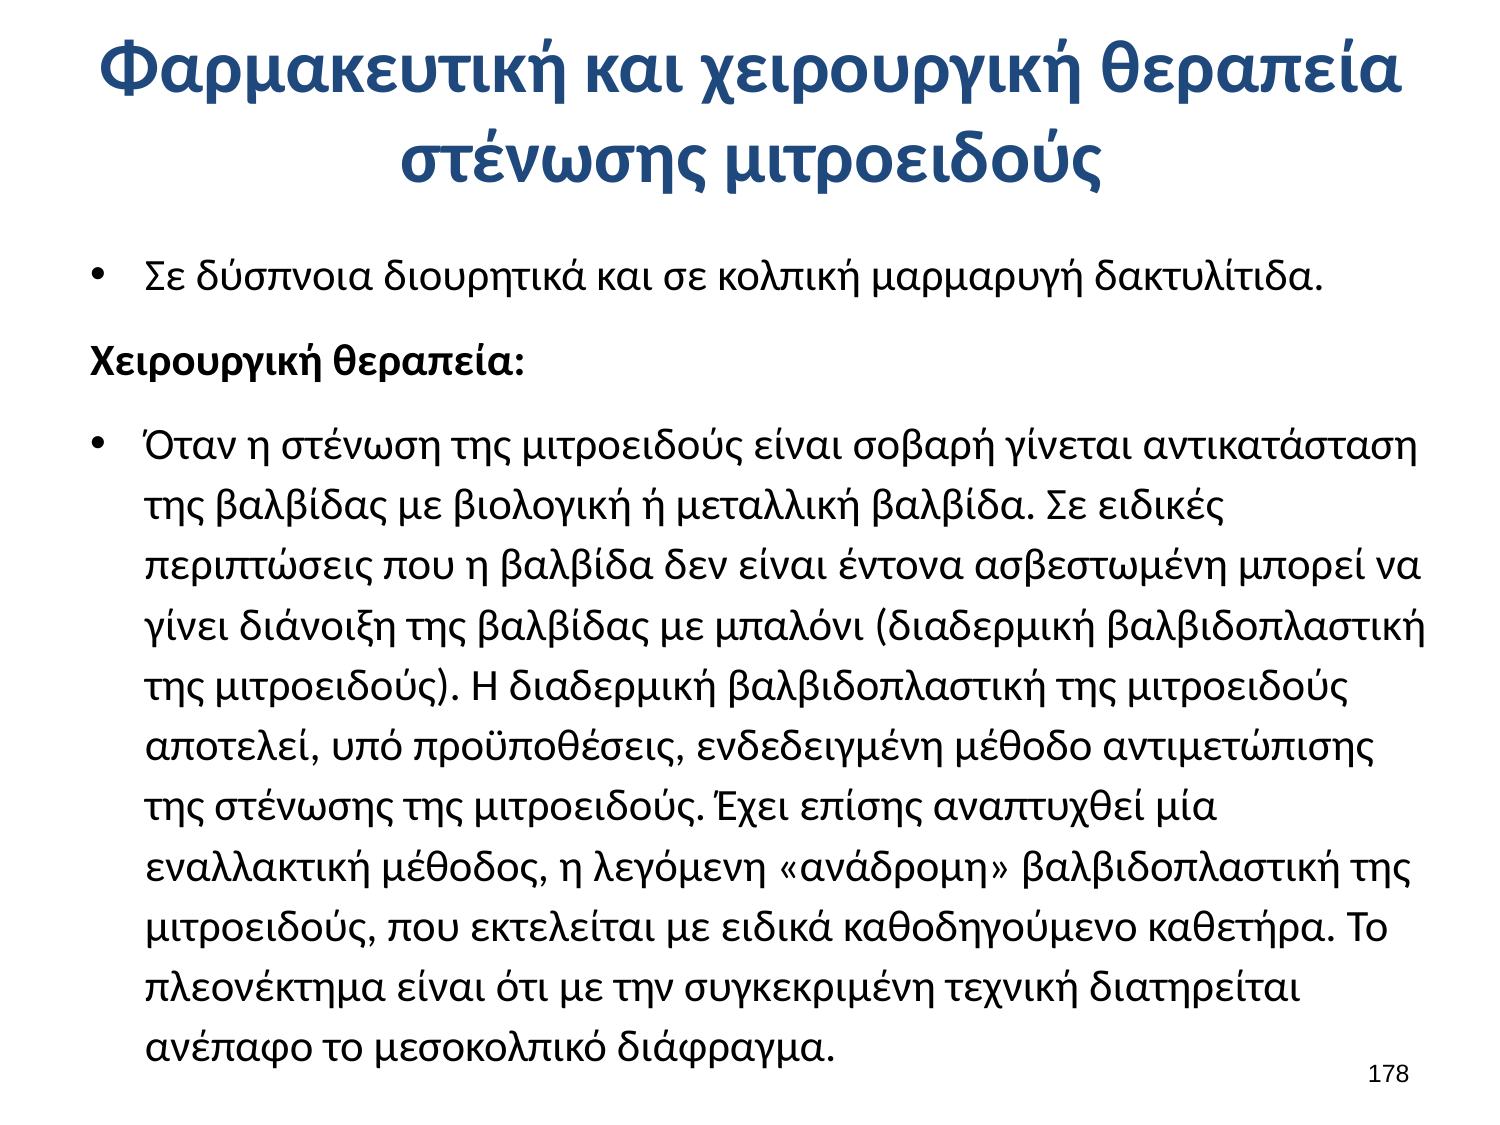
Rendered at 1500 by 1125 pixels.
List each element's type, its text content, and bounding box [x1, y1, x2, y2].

list Σε δύσπνοια διουρητικά και σε κολπική μαρμαρυγή δακτυλίτιδα. Χειρουργική θεραπεία: Όταν η στένωση της μιτροειδούς είναι σοβαρή γίνεται αντικατάσταση της βαλβίδας με βιολογική ή μεταλλική βαλβίδα. Σε ειδικές περιπτώσεις που η βαλβίδα δεν είναι έντονα ασβεστωμένη μπορεί να γίνει διάνοιξη της βαλβίδας με μπαλόνι (διαδερμική βαλβιδοπλαστική της μιτροειδούς). Η διαδερμική βαλβιδοπλαστική της μιτροειδούς αποτελεί, υπό προϋποθέσεις, ενδεδειγμένη μέθοδο αντιμετώπισης της στένωσης της μιτροειδούς. Έχει επίσης αναπτυχθεί μία εναλλακτική μέθοδος, η λεγόμενη «ανάδρομη» βαλβιδοπλαστική της μιτροειδούς, που εκτελείται με ειδικά καθοδηγούμενο καθετήρα. Το πλεονέκτημα είναι ότι με την συγκεκριμένη τεχνική διατηρείται ανέπαφο το μεσοκολπικό διάφραγμα. [75, 231, 1447, 1125]
title Φαρμακευτική και χειρουργική θεραπεία στένωσης μιτροειδούς [76, 19, 1427, 197]
slide_number 177 [1074, 1042, 1425, 1103]
